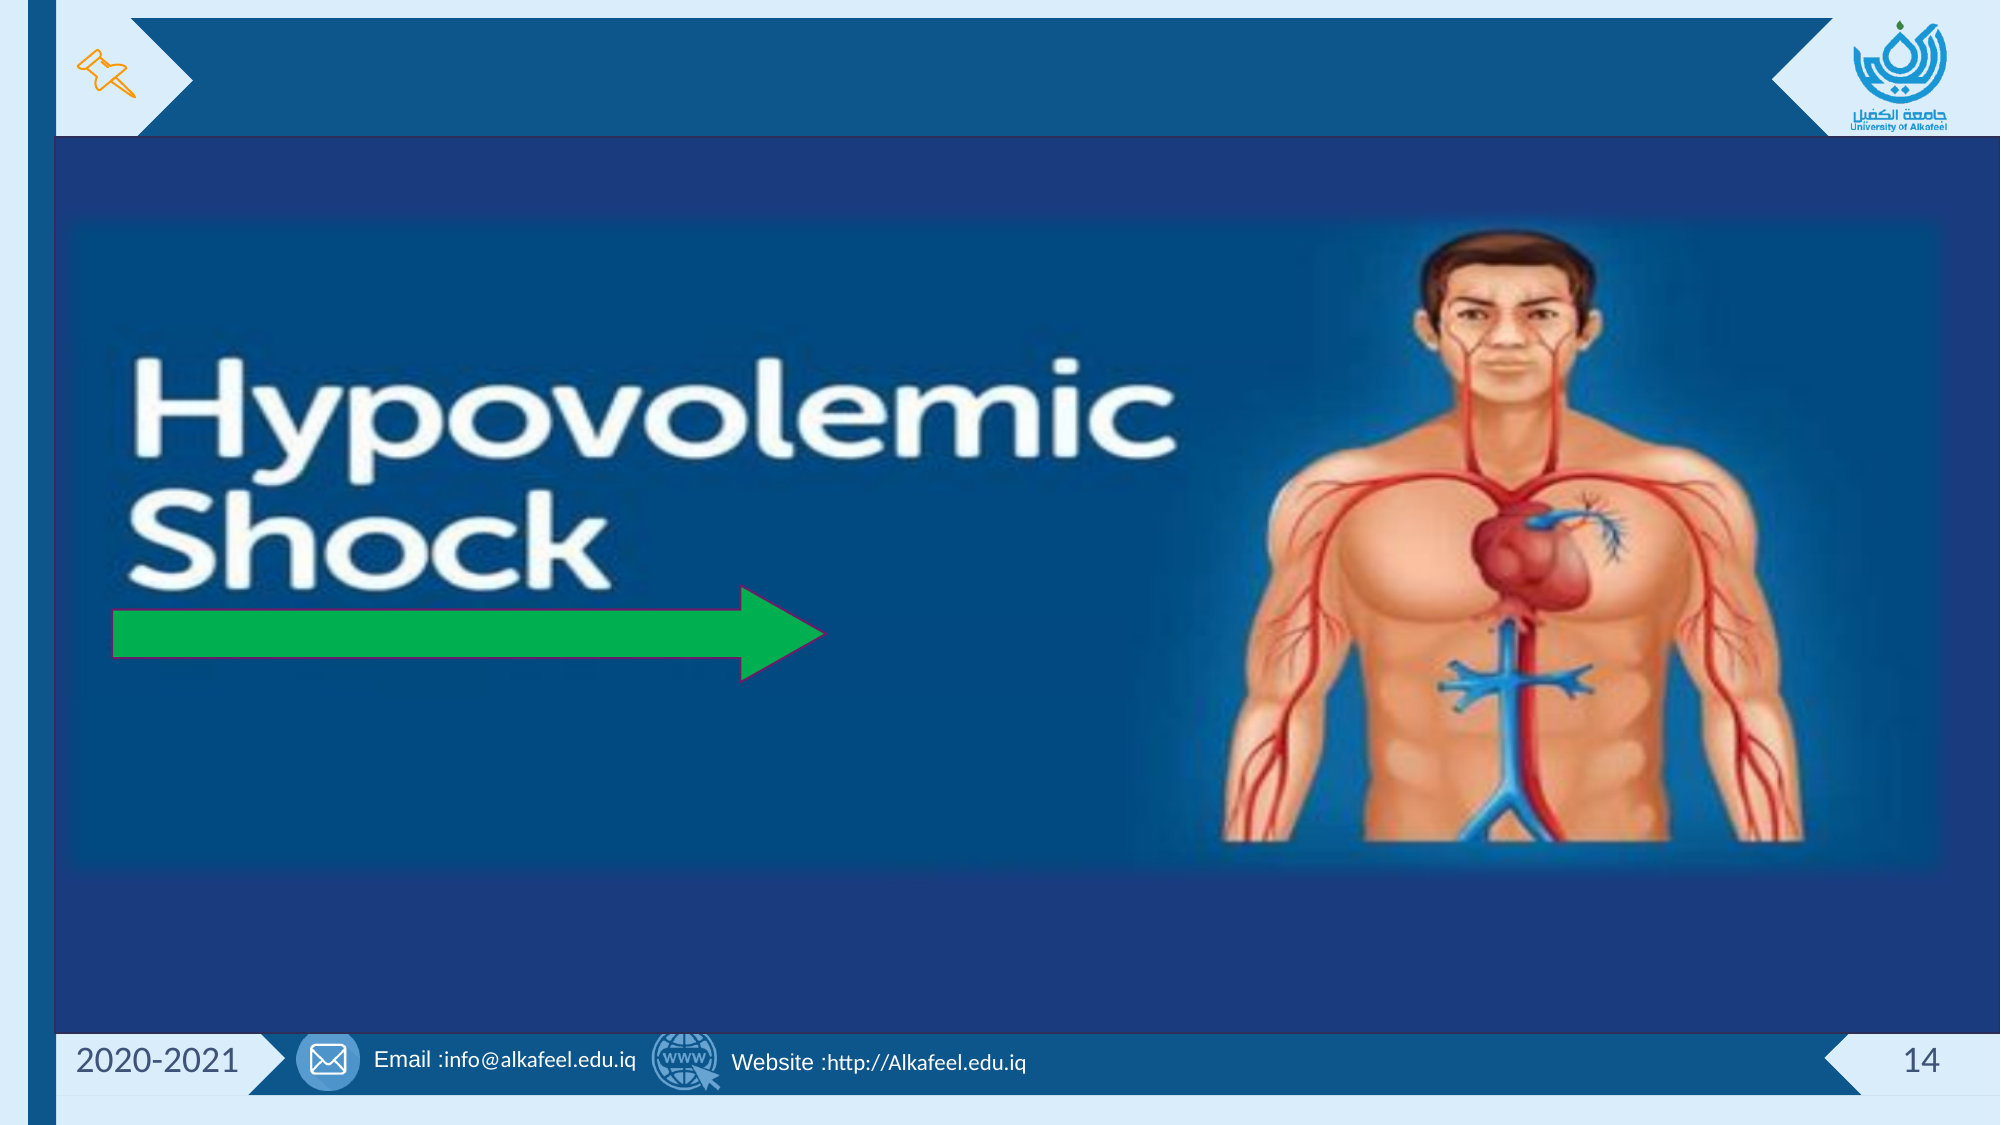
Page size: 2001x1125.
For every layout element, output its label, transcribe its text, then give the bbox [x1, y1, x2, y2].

slide_number 14 [1887, 1034, 1982, 1088]
text_box [54, 136, 2000, 1034]
picture [54, 206, 1954, 884]
slide_number 2020-2021 [60, 1034, 258, 1088]
picture [1838, 16, 1957, 136]
